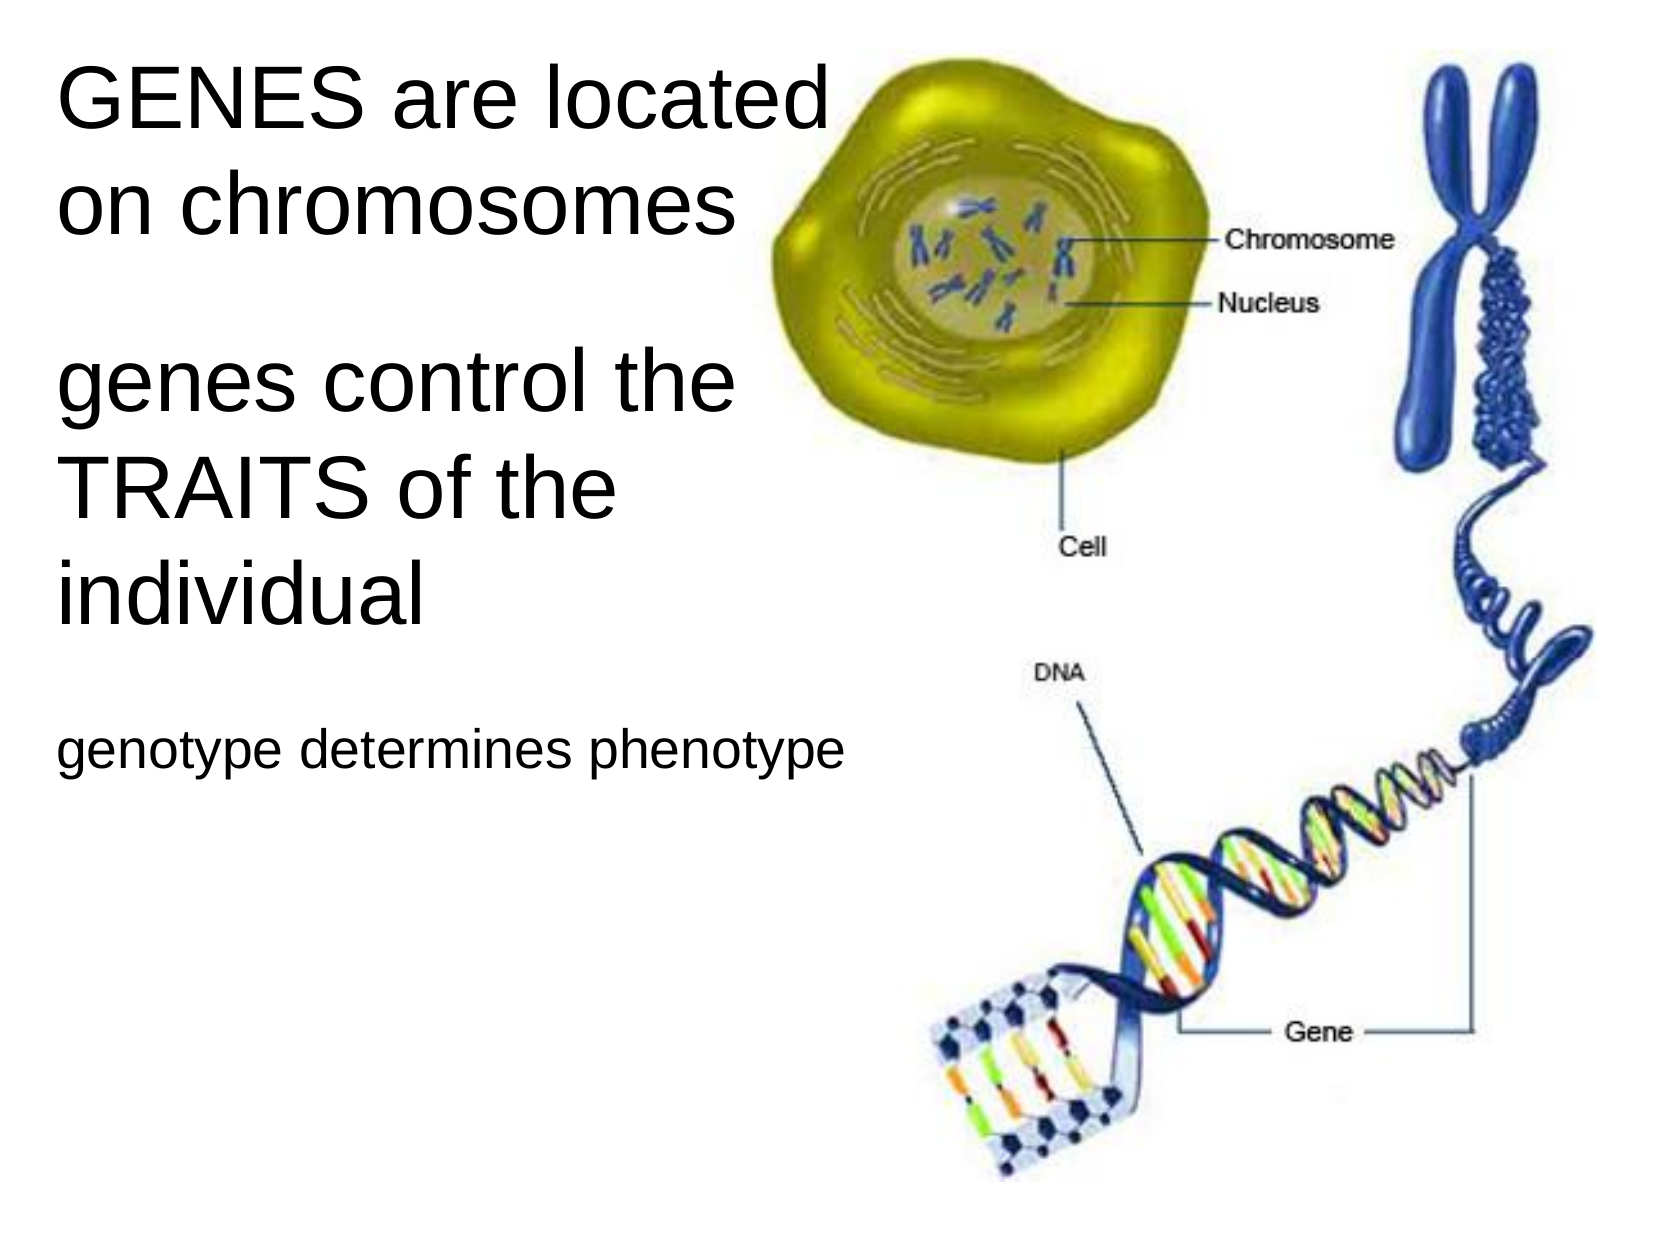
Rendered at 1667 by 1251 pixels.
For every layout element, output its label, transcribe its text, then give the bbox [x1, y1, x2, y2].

text_box [733, 49, 1632, 1182]
text_box GENES are located on chromosomes genes control the TRAITS of the individual genotype determines phenotype [50, 33, 951, 786]
